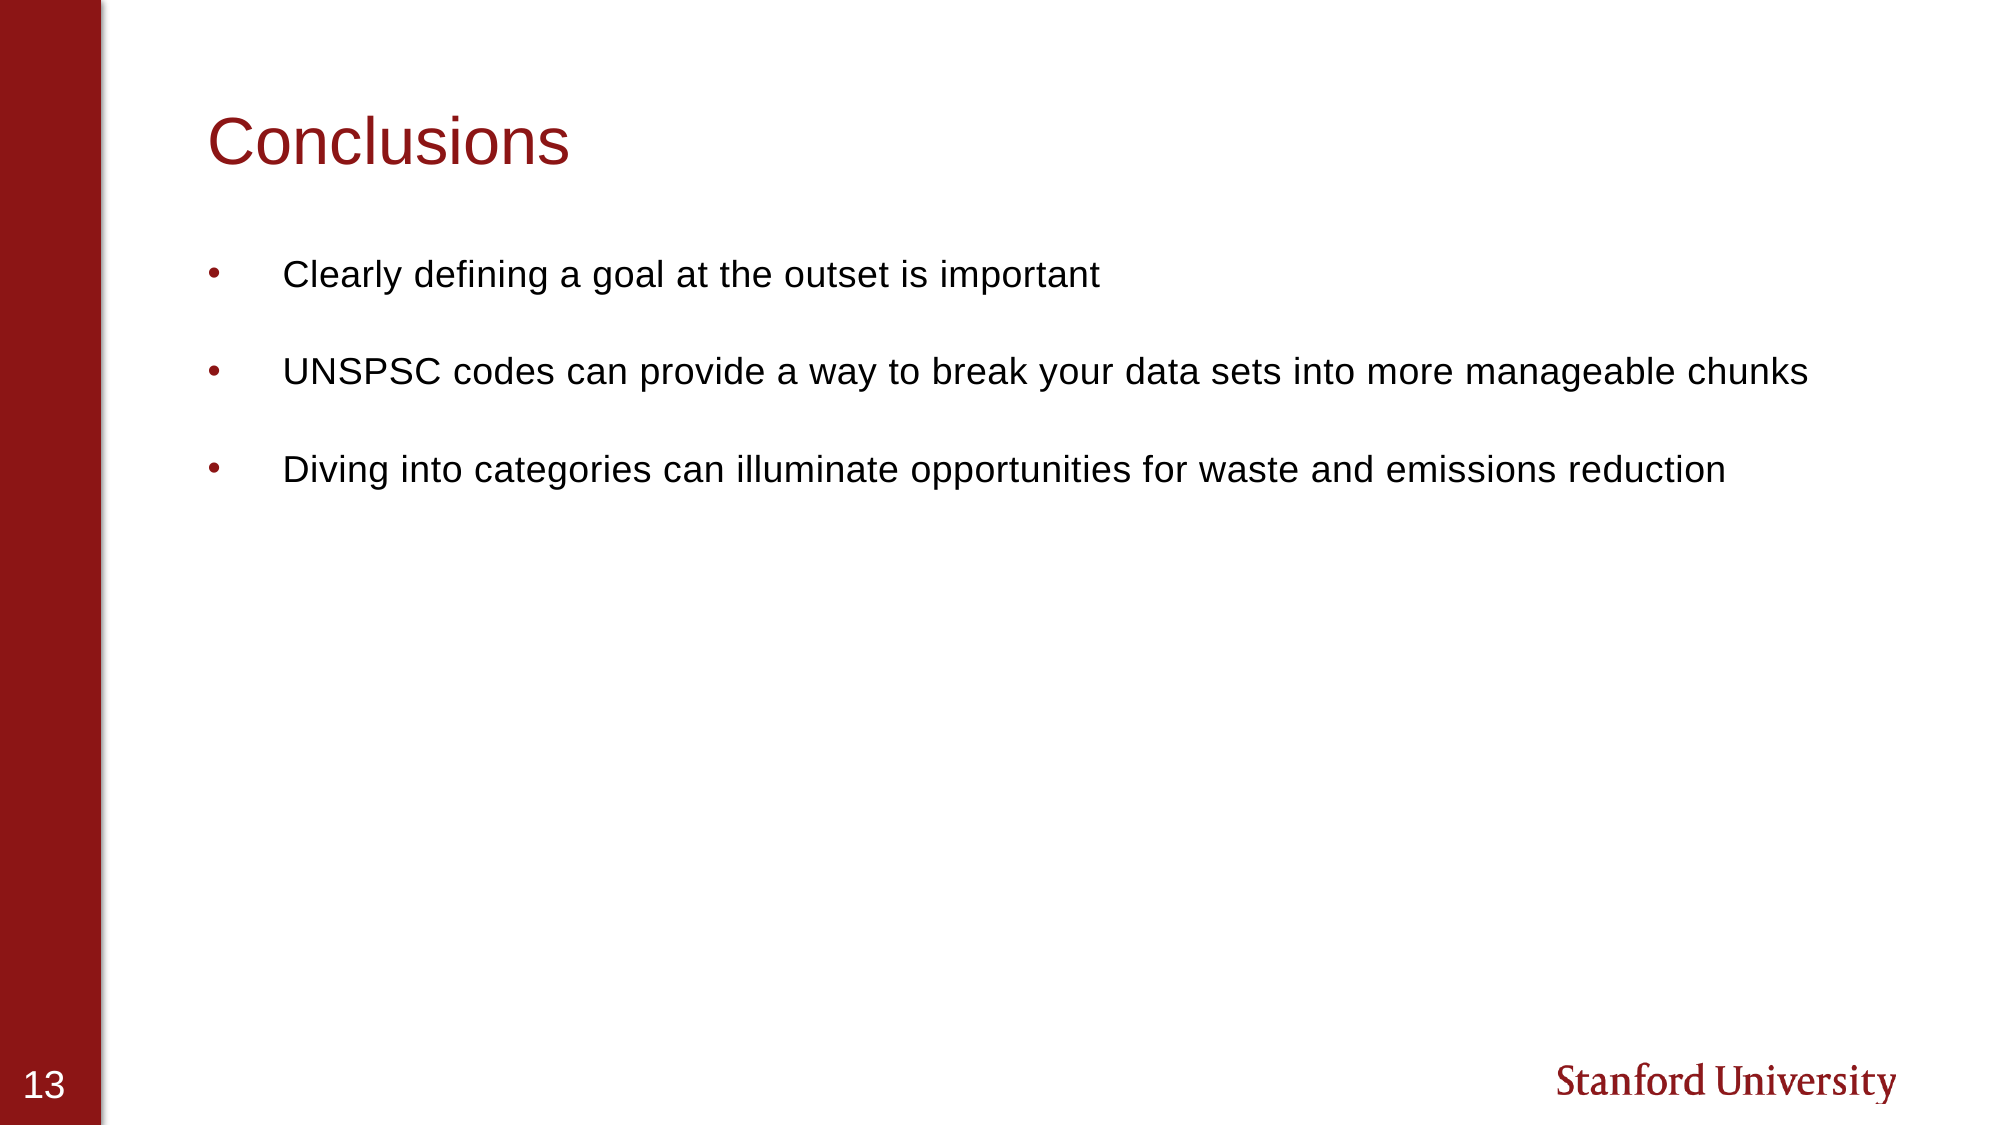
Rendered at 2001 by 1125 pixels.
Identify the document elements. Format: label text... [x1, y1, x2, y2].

slide_number 13 [7, 1053, 193, 1113]
list Clearly defining a goal at the outset is important UNSPSC codes can provide a way to break your data sets into more manageable chunks Diving into categories can illuminate opportunities for waste and emissions reduction [207, 197, 1894, 1021]
title Conclusions [207, 78, 1894, 186]
